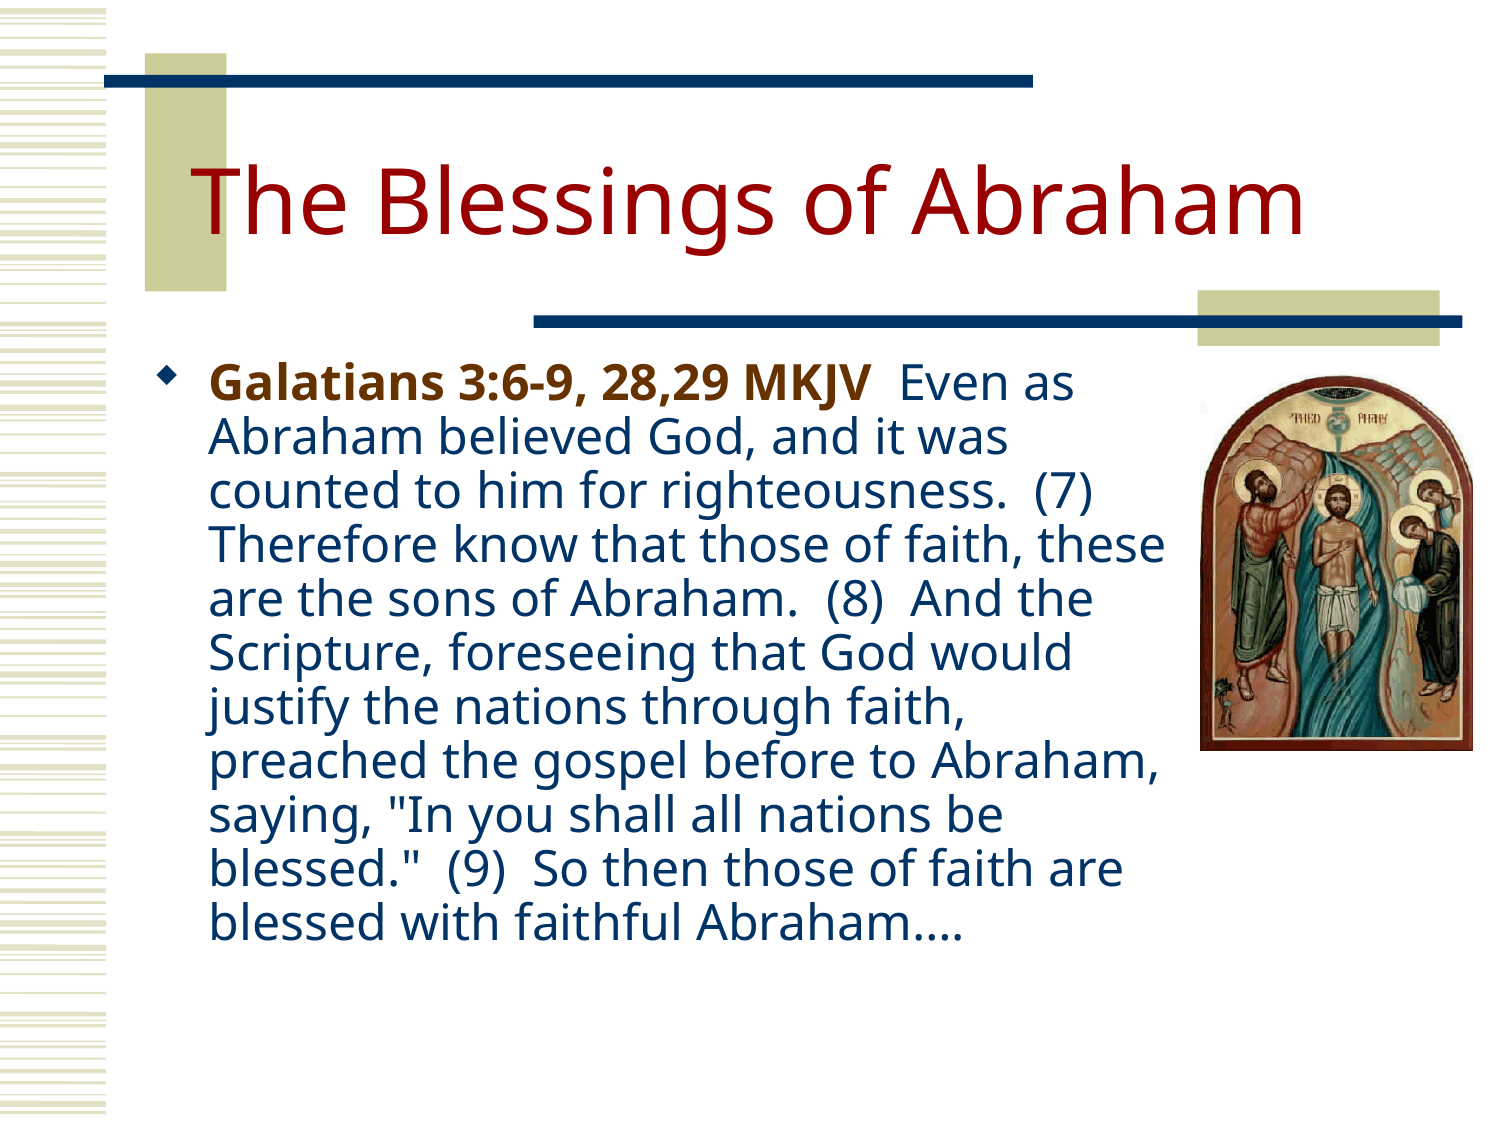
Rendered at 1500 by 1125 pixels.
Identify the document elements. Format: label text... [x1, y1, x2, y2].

title The Blessings of Abraham [112, 149, 1388, 263]
picture [1199, 374, 1473, 751]
list Galatians 3:6-9, 28,29 MKJV Even as Abraham believed God, and it was counted to him for righteousness. (7) Therefore know that those of faith, these are the sons of Abraham. (8) And the Scripture, foreseeing that God would justify the nations through faith, preached the gospel before to Abraham, saying, "In you shall all nations be blessed." (9) So then those of faith are blessed with faithful Abraham…. [137, 350, 1213, 1075]
